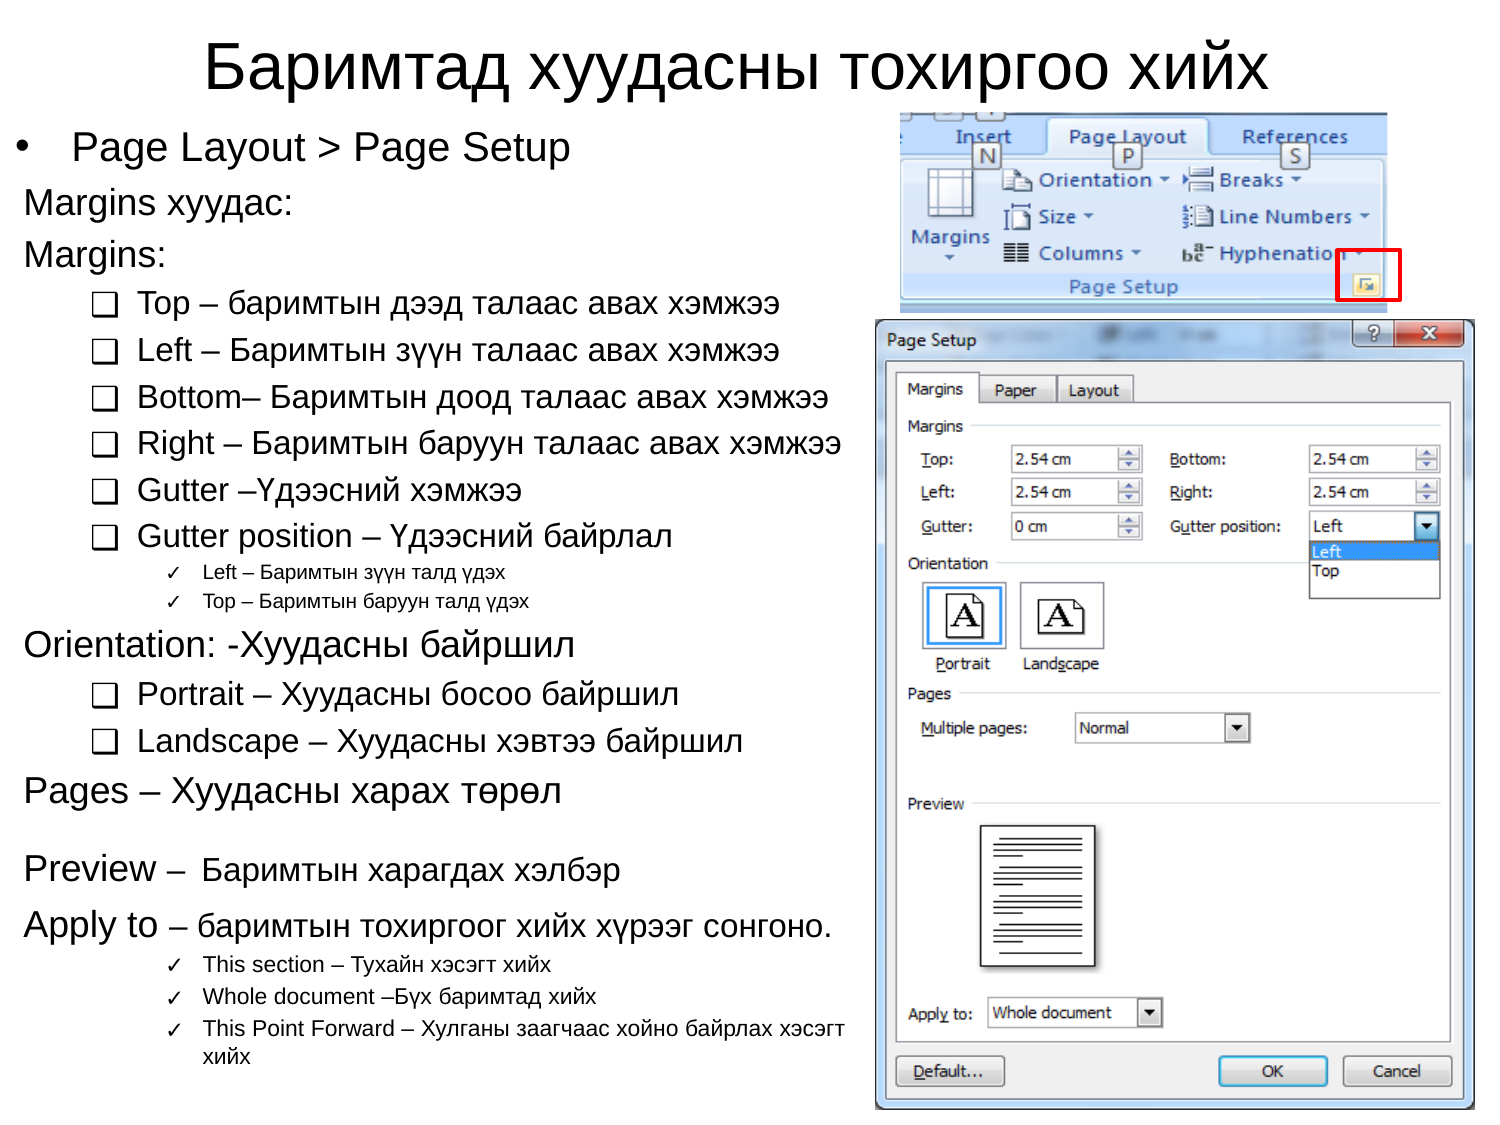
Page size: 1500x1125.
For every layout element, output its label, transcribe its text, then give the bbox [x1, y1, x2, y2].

text_box [1391, 249, 1400, 300]
picture [874, 318, 1476, 1110]
picture [899, 112, 1388, 313]
list Page Layout > Page Setup Margins хуудас: Margins: Top – баримтын дээд талаас авах хэмжээ Left – Баримтын зүүн талаас авах хэмжээ Bottom– Баримтын доод талаас авах хэмжээ Right – Баримтын баруун талаас авах хэмжээ Gutter –Үдээсний хэмжээ Gutter position – Үдээсний байрлал Left – Баримтын зүүн талд үдэх Top – Баримтын баруун талд үдэх Orientation: -Хуудасны байршил Portrait – Хуудасны босоо байршил Landscape – Хуудасны хэвтээ байршил Pages – Хуудасны харах төрөл Preview – Баримтын харагдах хэлбэр Apply to – баримтын тохиргоог хийх хүрээг сонгоно. This section – Тухайн хэсэгт хийх Whole document –Бүх баримтад хийх This Point Forward – Хулганы заагчаас хойно байрлах хэсэгт хийх [0, 112, 875, 1125]
title Баримтад хуудасны тохиргоо хийх [62, 12, 1413, 113]
